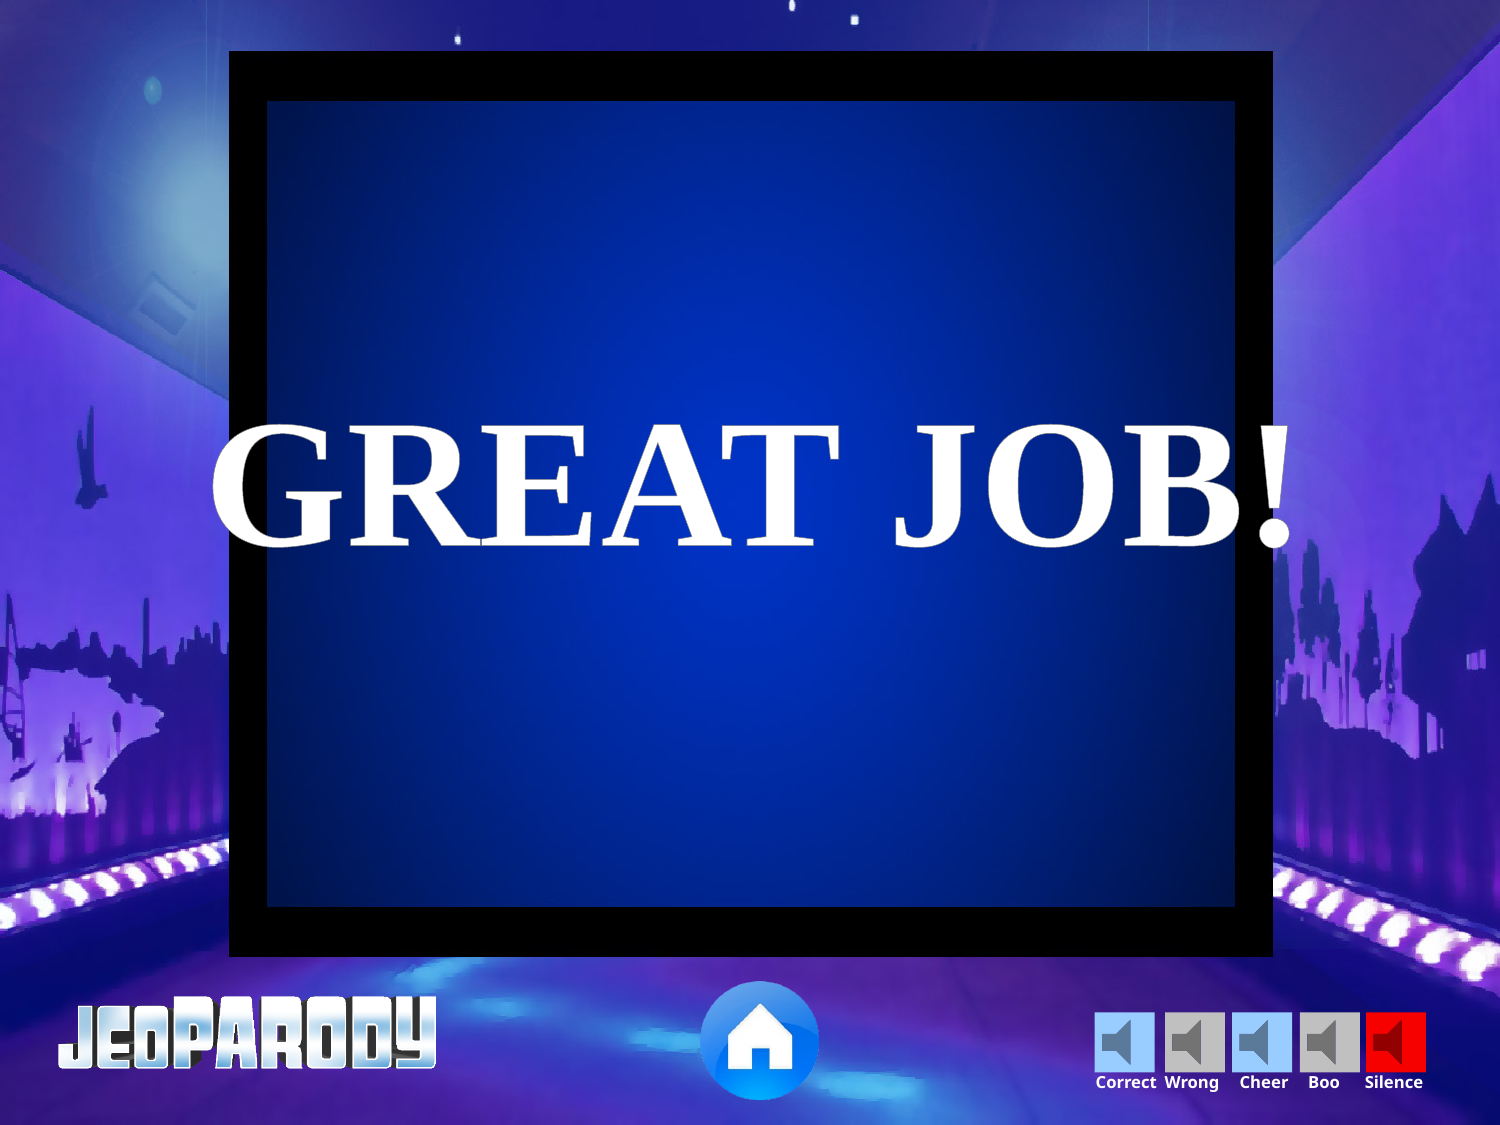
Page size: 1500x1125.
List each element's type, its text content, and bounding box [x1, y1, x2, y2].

picture [0, 0, 1500, 1125]
text_box GREAT JOB! [188, 354, 1321, 590]
